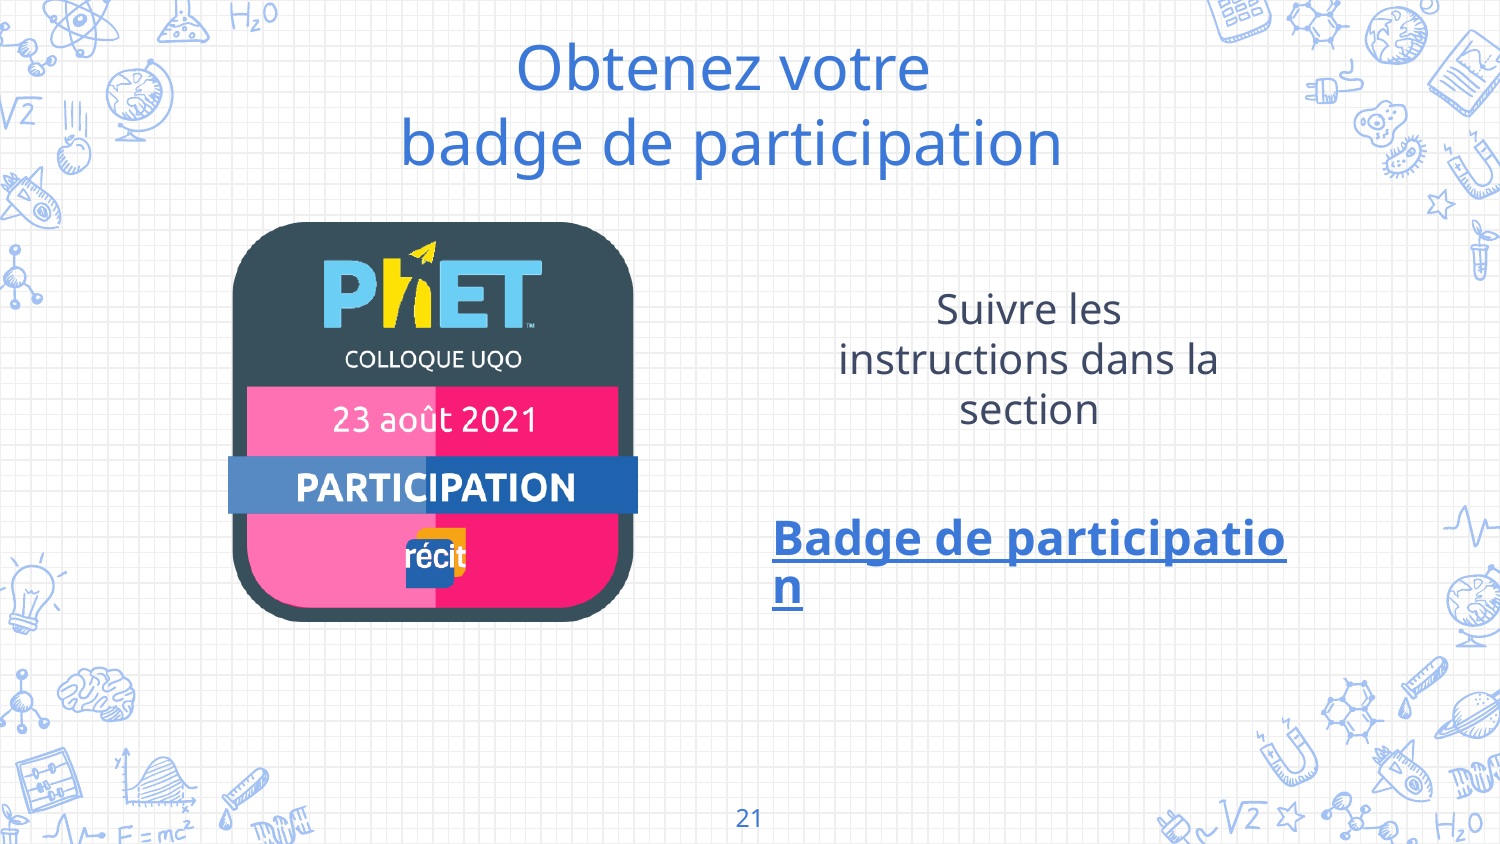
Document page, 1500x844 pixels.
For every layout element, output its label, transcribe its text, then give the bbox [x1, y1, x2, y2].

text_box Suivre les instructions dans la section Badge de participation [756, 267, 1303, 667]
picture [228, 221, 638, 622]
slide_number ‹#› [705, 796, 795, 844]
title Obtenez votre badge de participation [228, 52, 1236, 194]
